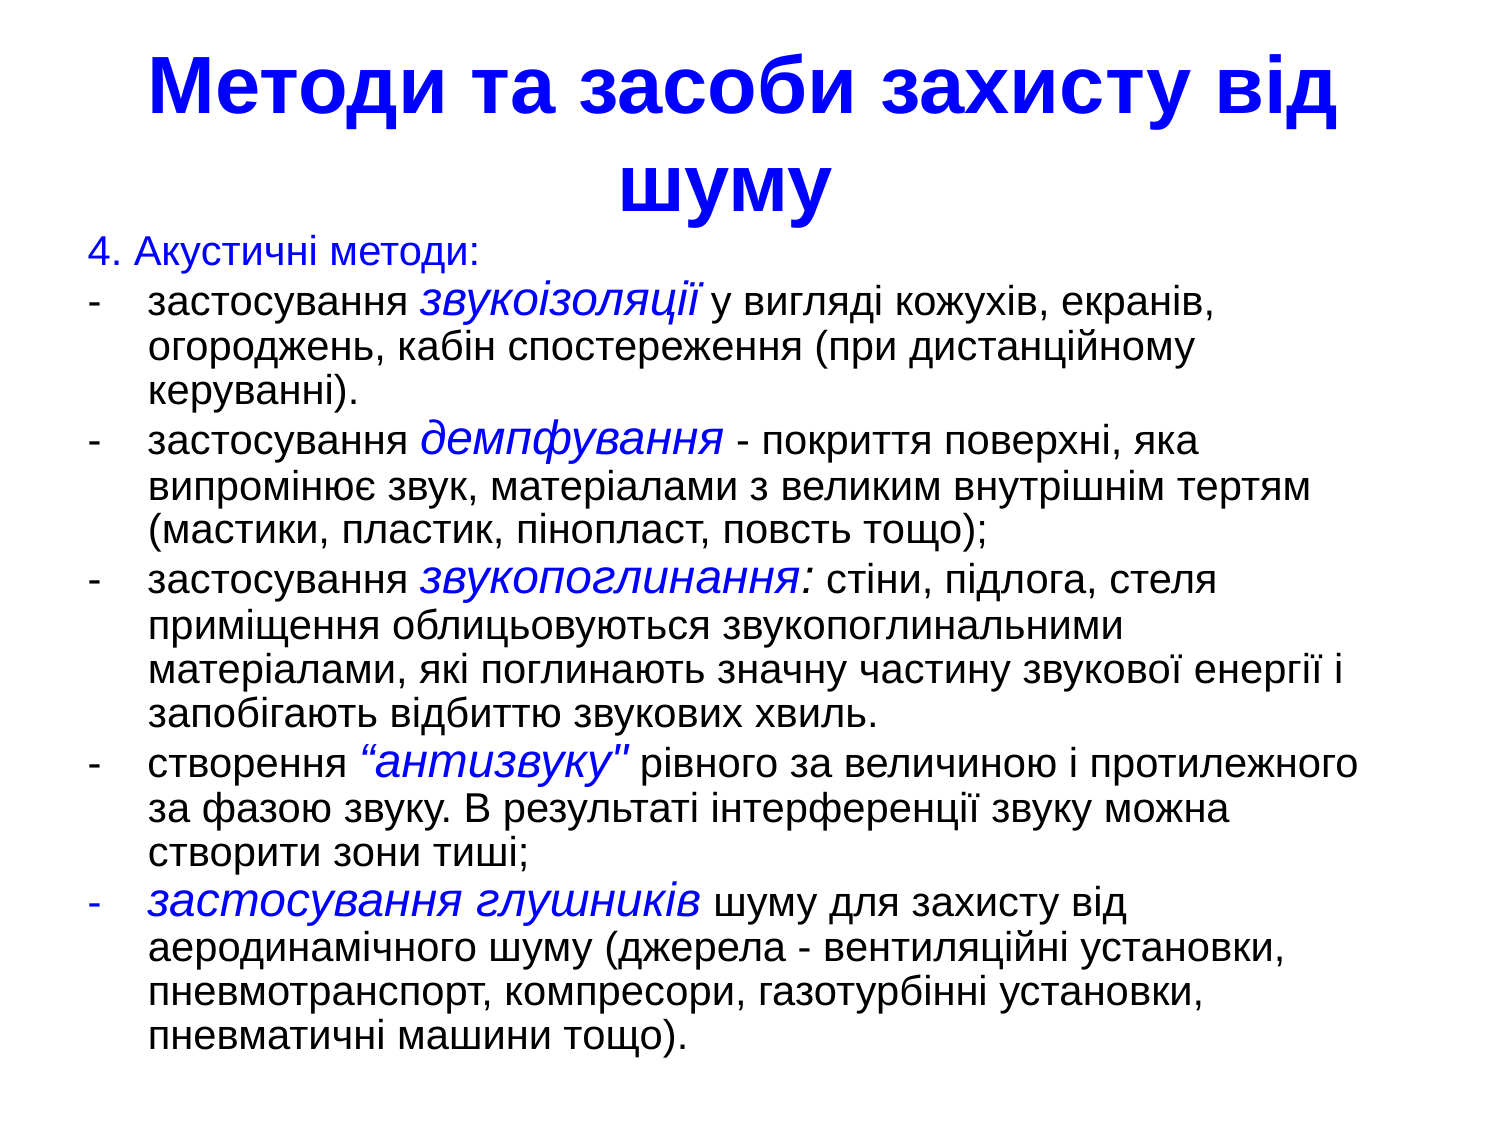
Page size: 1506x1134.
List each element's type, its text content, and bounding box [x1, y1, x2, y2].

text_box Методи та засоби захисту від шуму 4. Акустичні методи: - застосування звукоізоляції у вигляді кожухів, екранів, огороджень, кабін спостереження (при дистанційному керуванні). - застосування демпфування - покриття поверхні, яка випромінює звук, матеріалами з великим внутрішнім тертям (мастики, пластик, пінопласт, повсть тощо); - застосування звукопоглинання: стіни, підлога, стеля приміщення облицьовуються звукопоглинальними матеріалами, які поглинають значну частину звукової енергії і запобігають відбиттю звукових хвиль. - створення “антизвуку" рівного за величиною і протилежного за фазою звуку. В результаті інтерференції звуку можна створити зони тиші; - застосування глушників шуму для захисту від аеродинамічного шуму (джерела - вентиляційні установки, пневмотранспорт, компресори, газотурбінні установки, пневматичні машини тощо). [87, 38, 1400, 1089]
